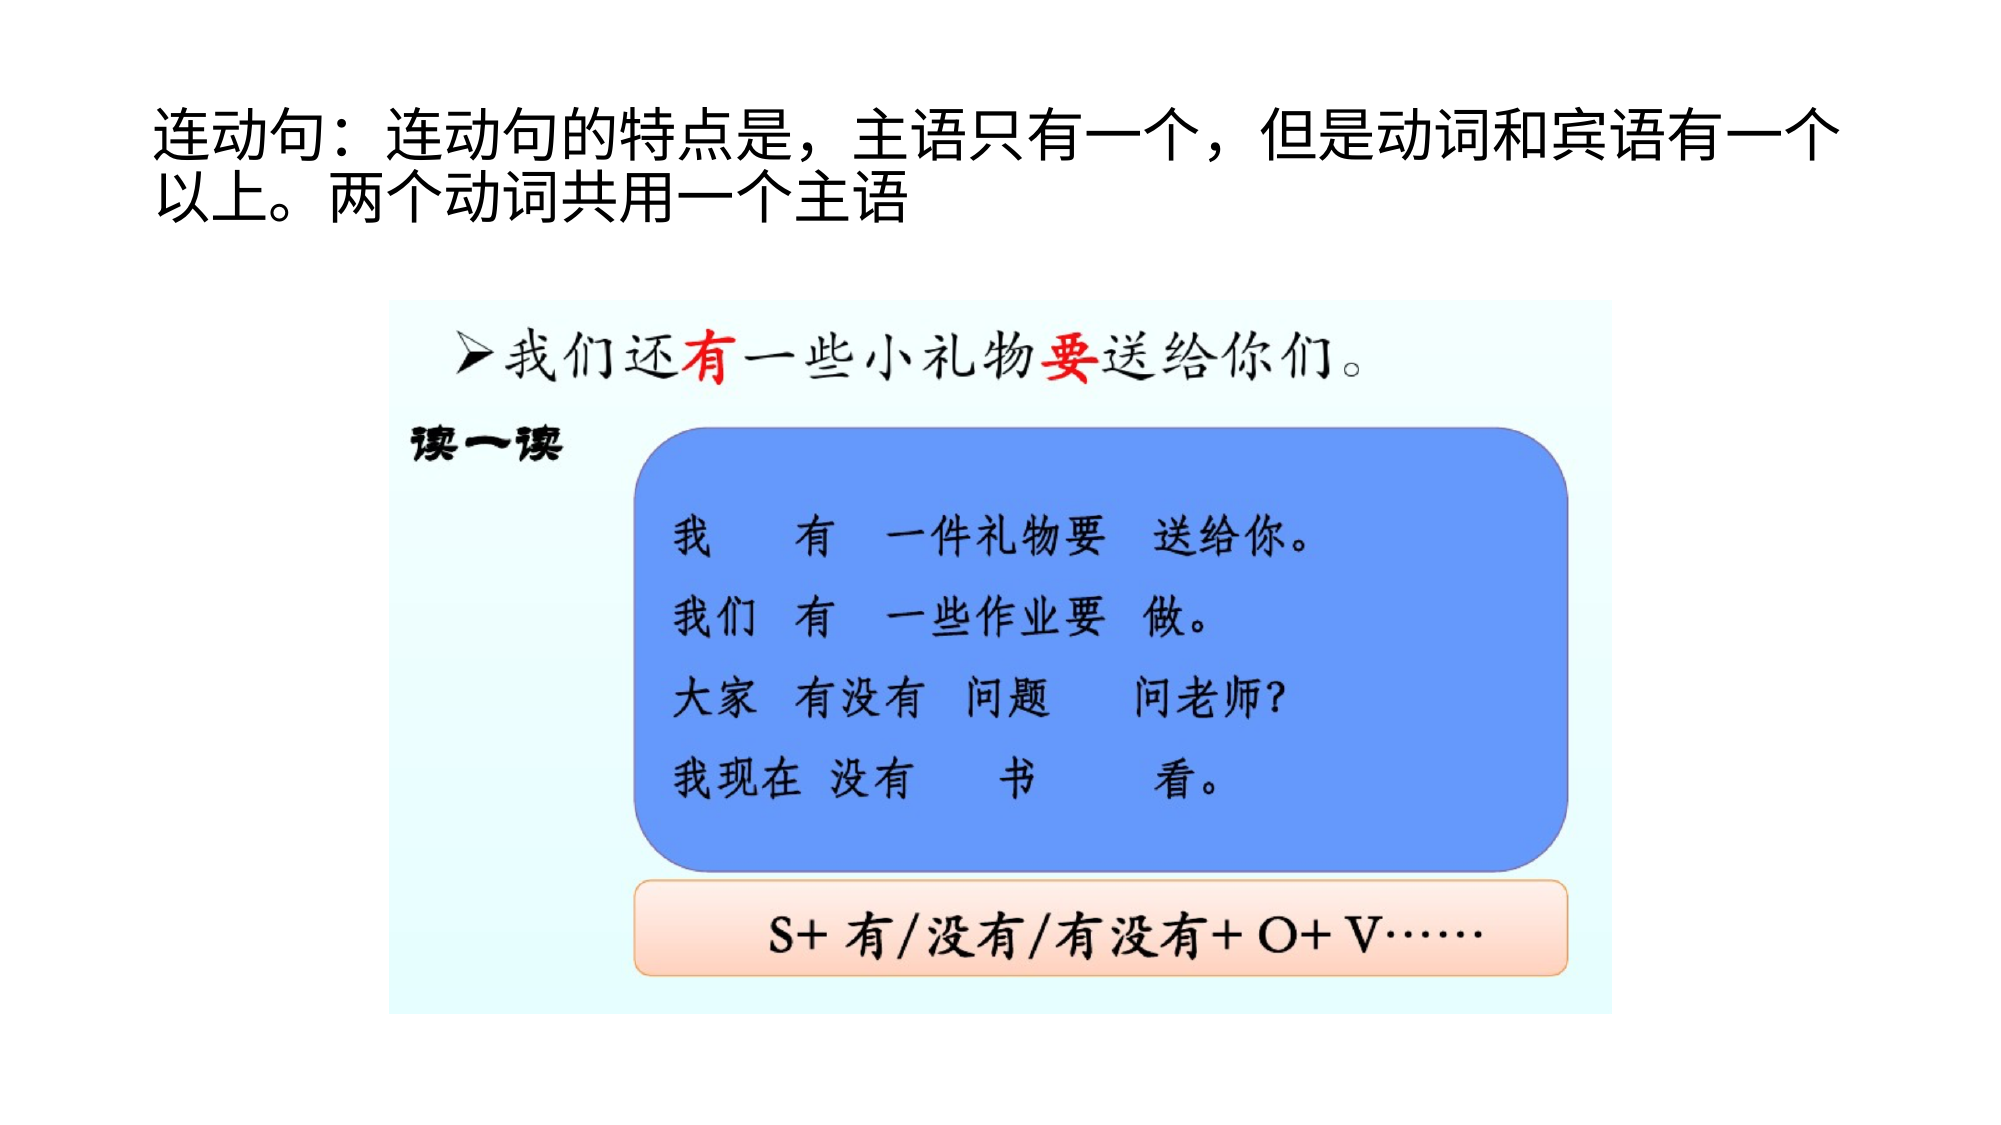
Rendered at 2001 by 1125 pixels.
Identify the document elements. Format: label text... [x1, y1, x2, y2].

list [389, 300, 1612, 1014]
title 连动句：连动句的特点是，主语只有一个，但是动词和宾语有一个以上。两个动词共用一个主语 [137, 59, 1863, 278]
